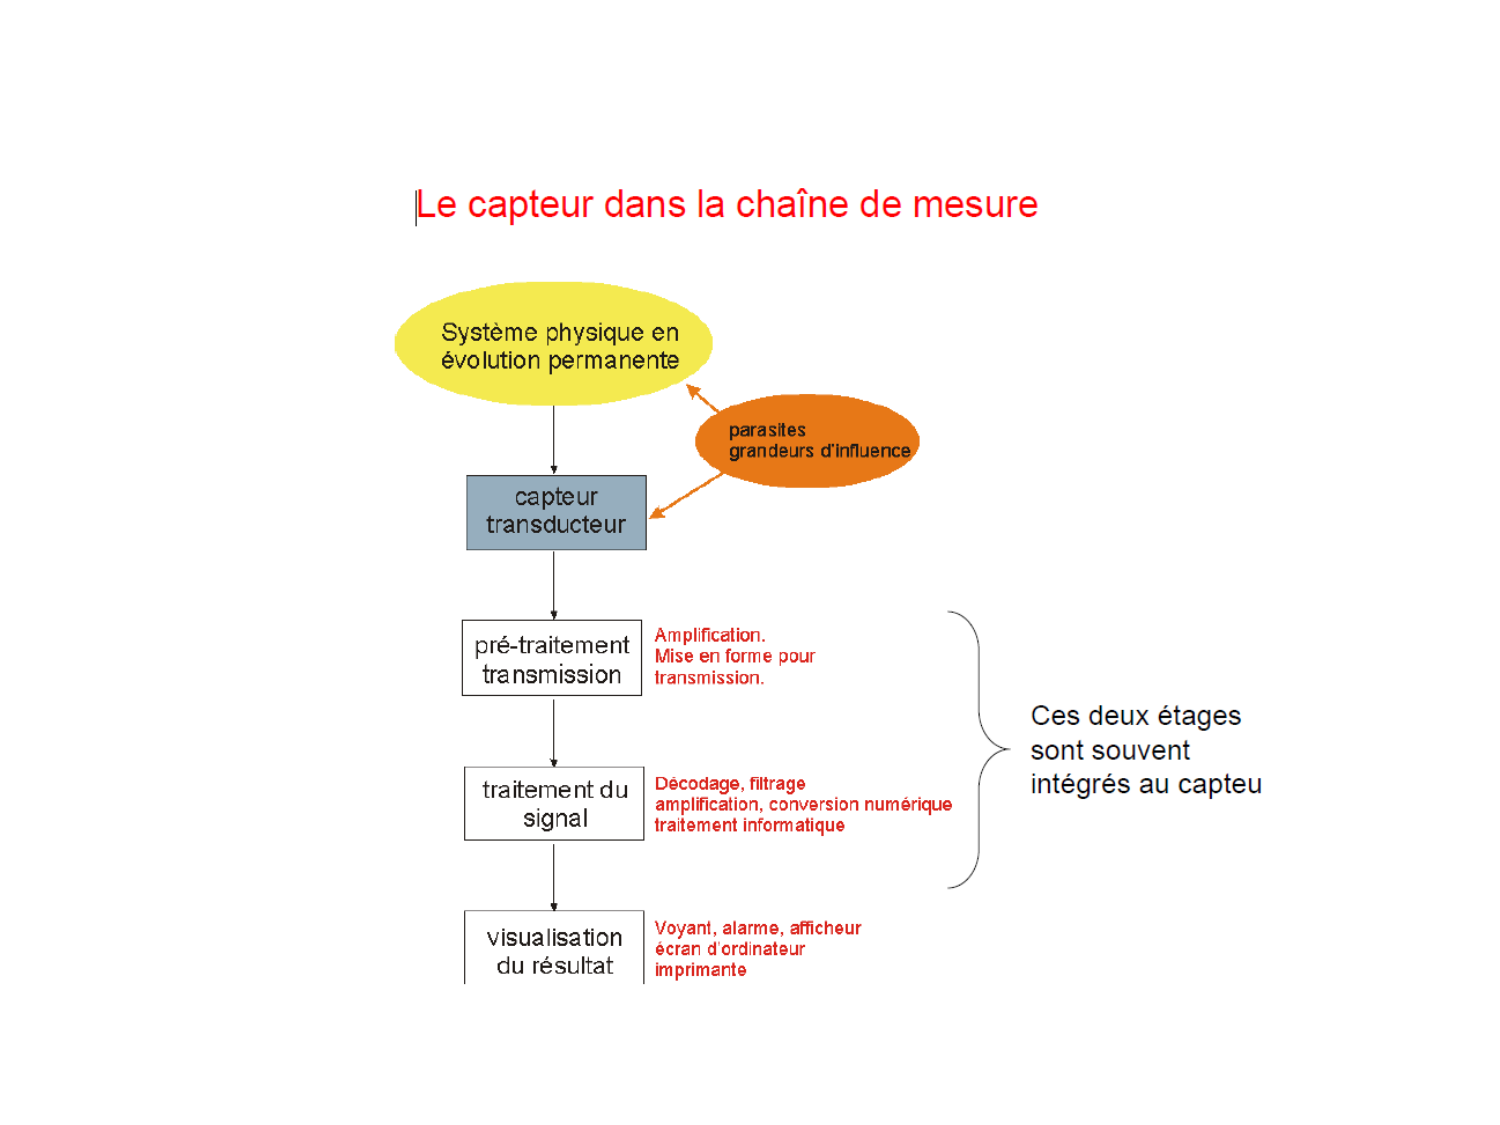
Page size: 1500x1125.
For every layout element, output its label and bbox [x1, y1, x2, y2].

list [336, 172, 1264, 1006]
